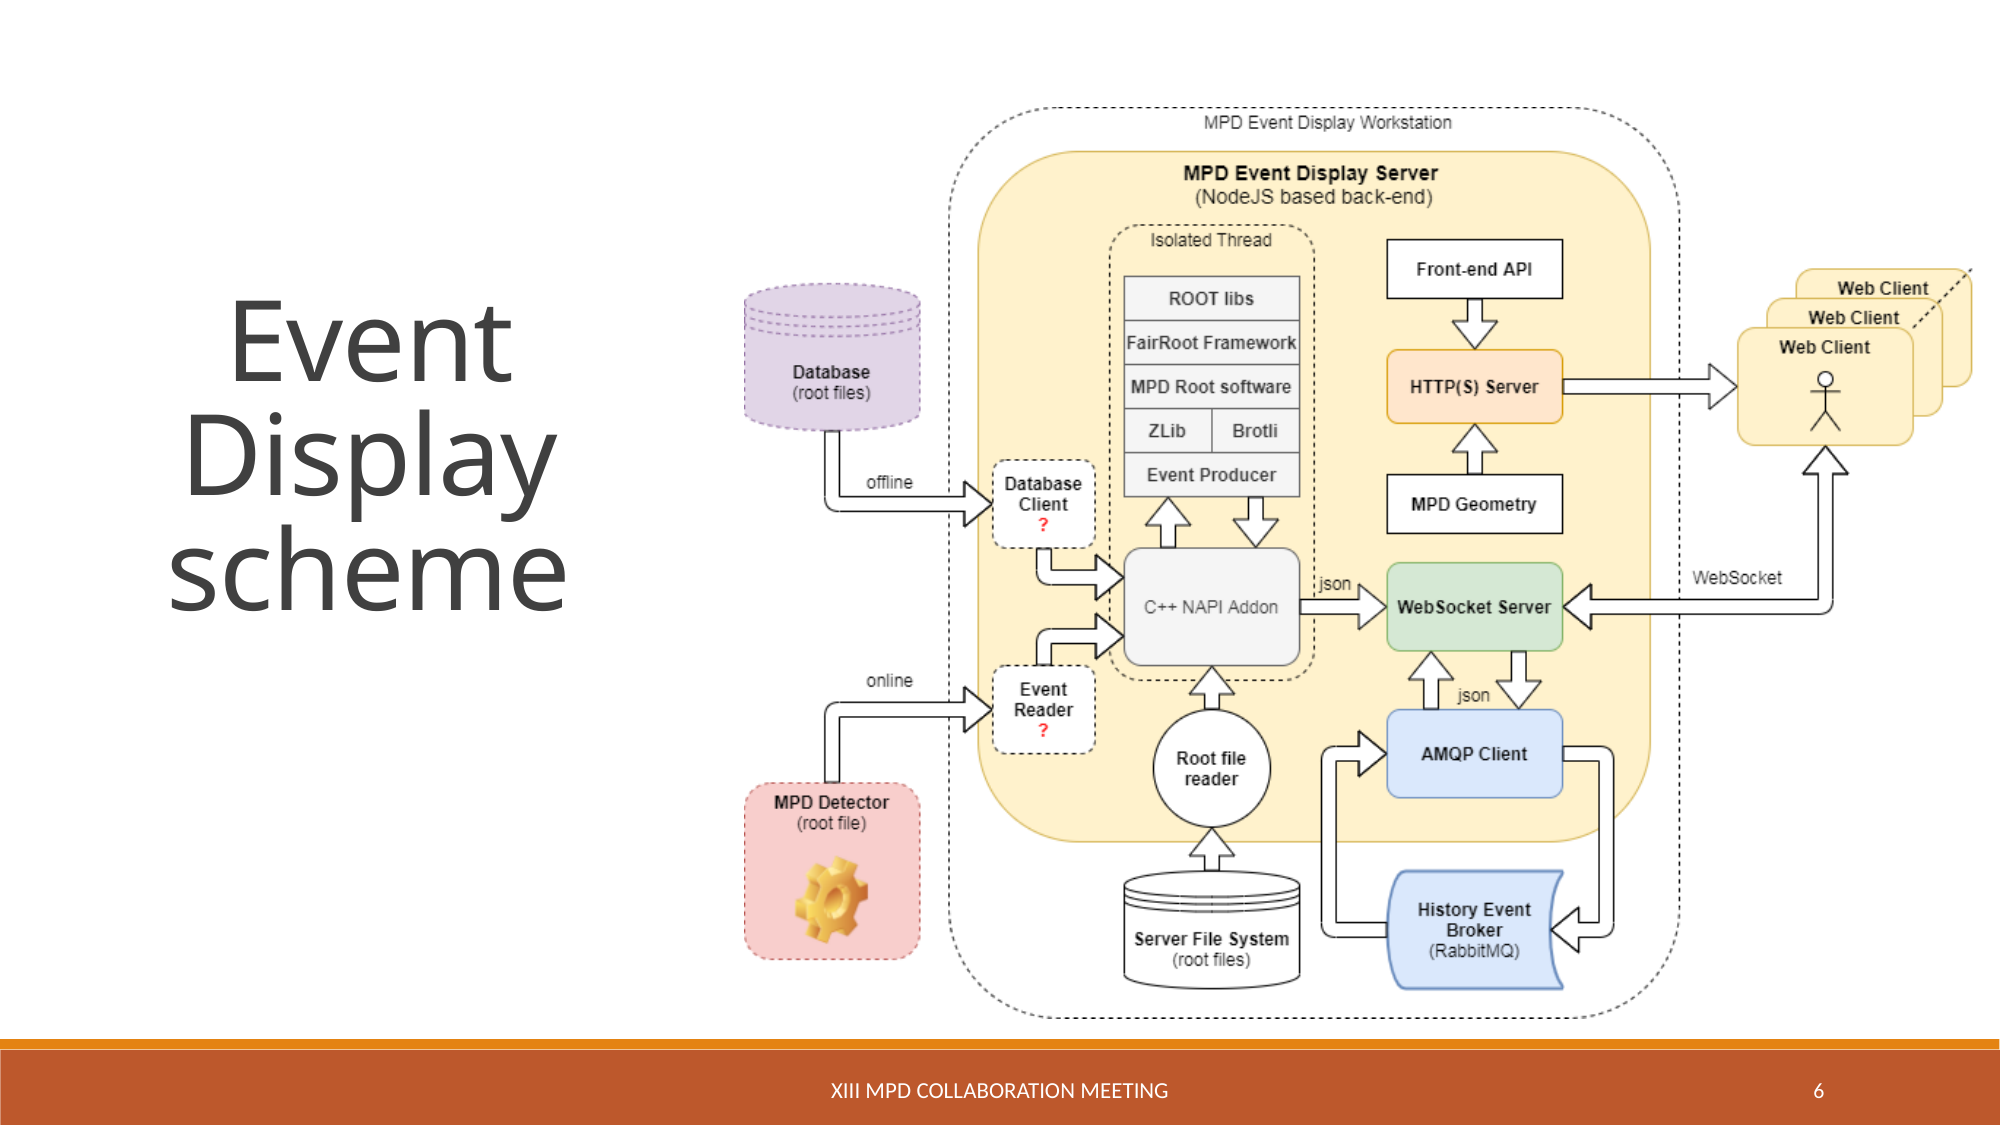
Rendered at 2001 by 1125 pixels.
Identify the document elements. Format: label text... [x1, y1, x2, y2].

picture [743, 107, 1975, 1020]
slide_number 6 [1624, 1059, 1840, 1120]
title Event Display scheme [16, 393, 722, 642]
footer XIII MPD Collaboration Meeting [604, 1059, 1396, 1120]
